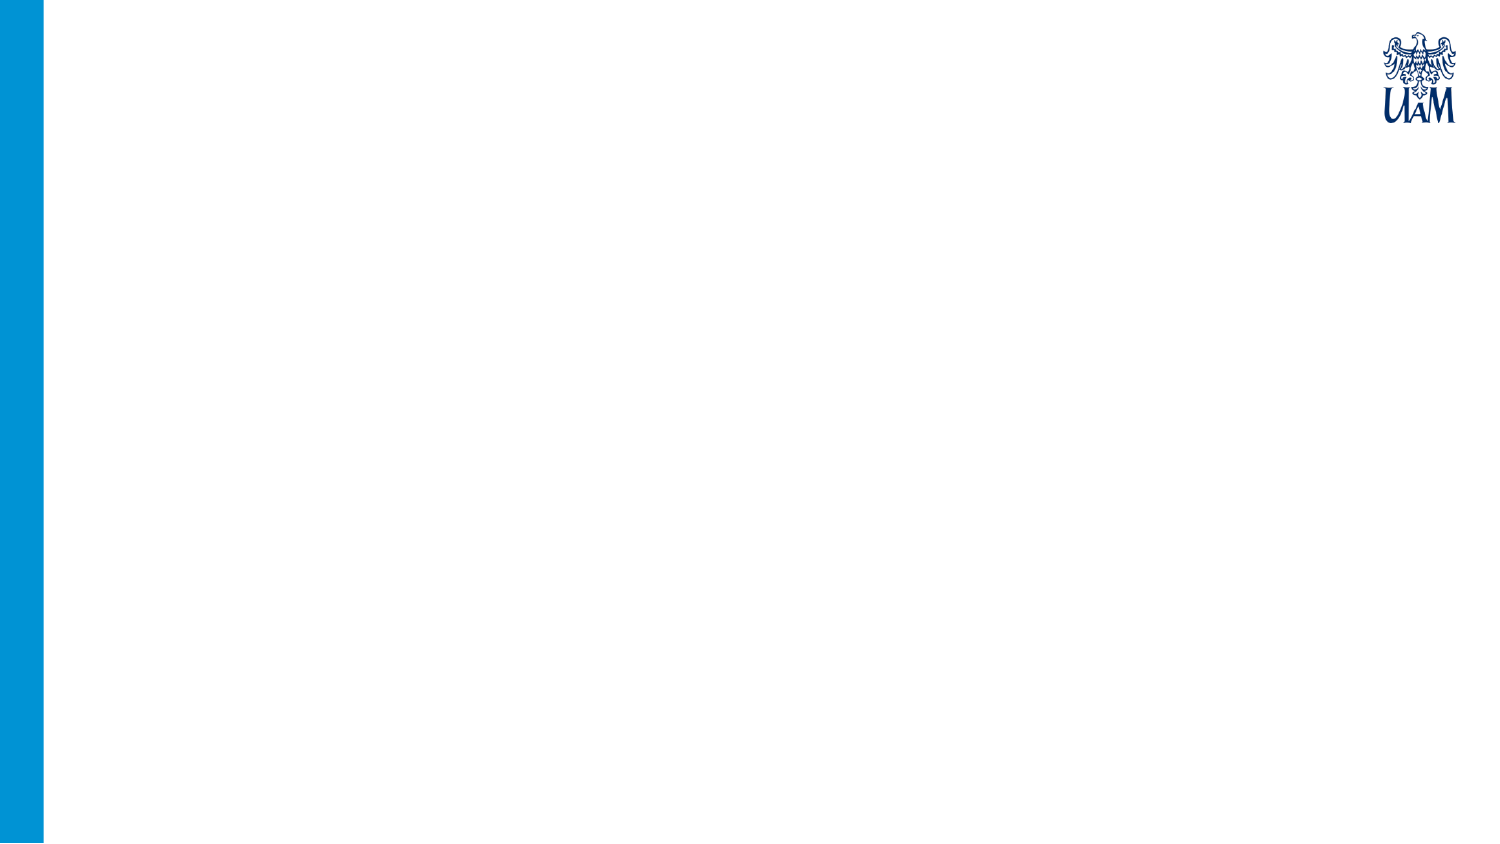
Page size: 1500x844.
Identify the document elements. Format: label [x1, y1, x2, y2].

picture [1383, 32, 1456, 123]
